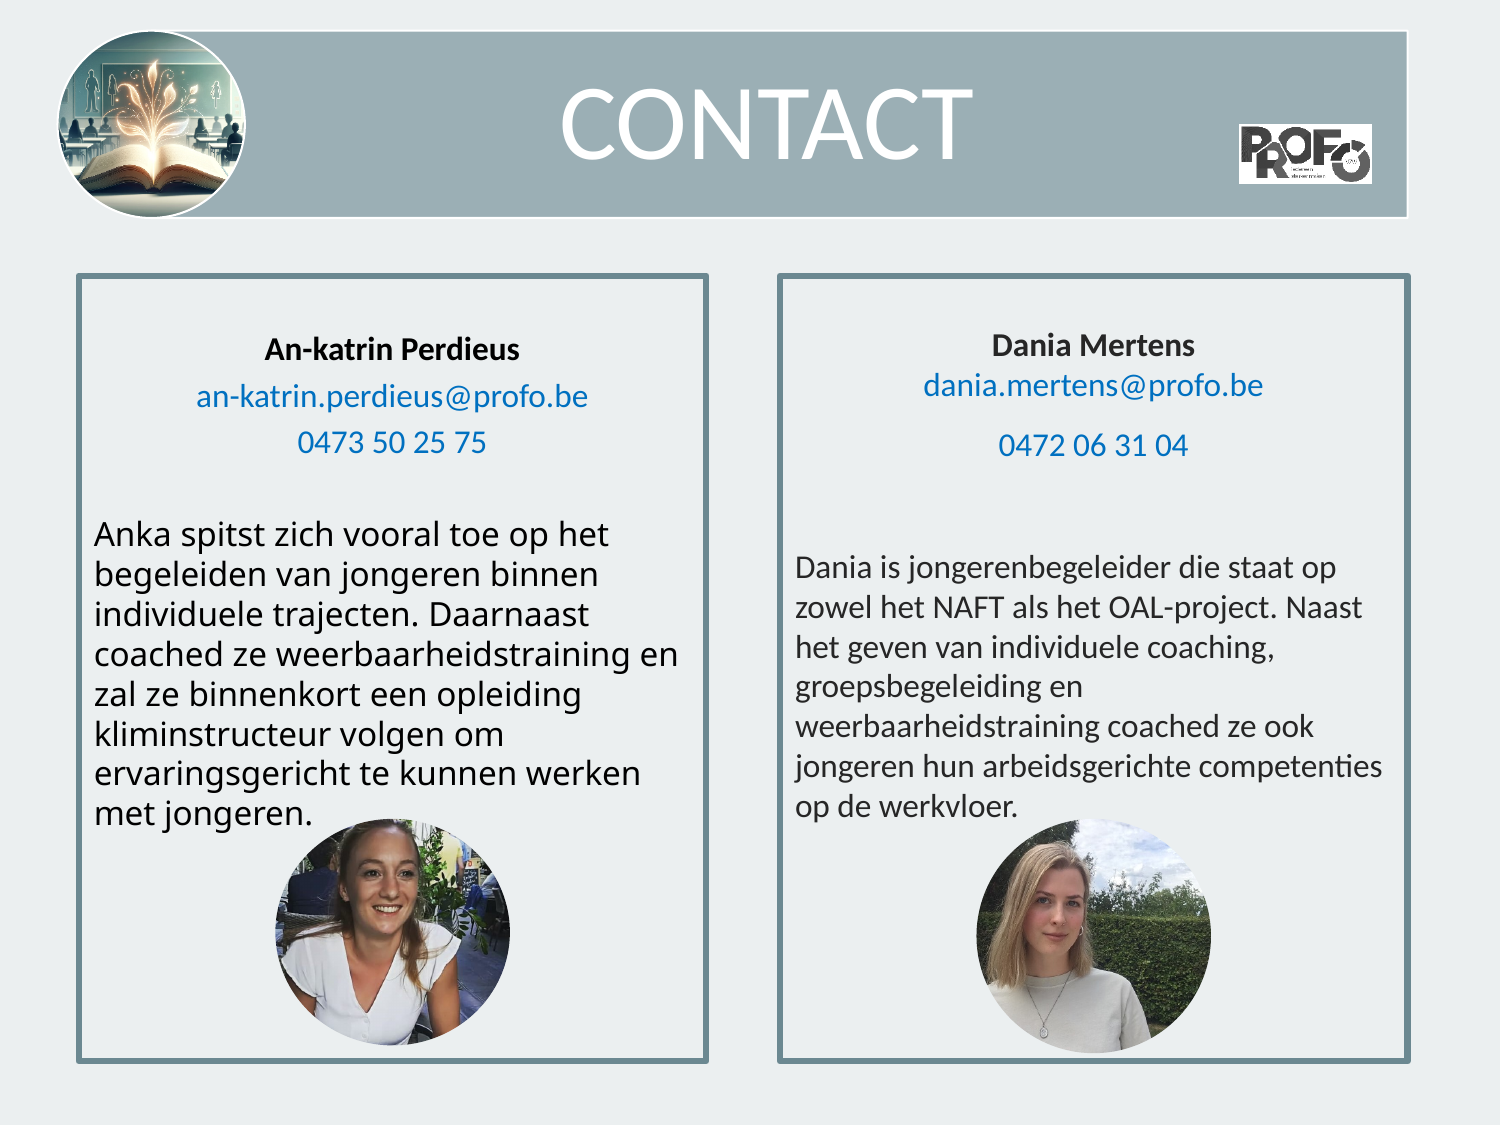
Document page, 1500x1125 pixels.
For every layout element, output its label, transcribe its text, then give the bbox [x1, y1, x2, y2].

picture [275, 818, 510, 1046]
text_box An-katrin Perdieus an-katrin.perdieus@profo.be 0473 50 25 75 Anka spitst zich vooral toe op het begeleiden van jongeren binnen individuele trajecten. Daarnaast coached ze weerbaarheidstraining en zal ze binnenkort een opleiding kliminstructeur volgen om ervaringsgericht te kunnen werken met jongeren. [78, 275, 707, 1062]
picture [1239, 124, 1372, 184]
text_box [57, 30, 1408, 218]
picture [976, 818, 1211, 1054]
list Dania Mertens dania.mertens@profo.be 0472 06 31 04 Dania is jongerenbegeleider die staat op zowel het NAFT als het OAL-project. Naast het geven van individuele coaching, groepsbegeleiding en weerbaarheidstraining coached ze ook jongeren hun arbeidsgerichte competenties op de werkvloer. [779, 275, 1408, 1062]
